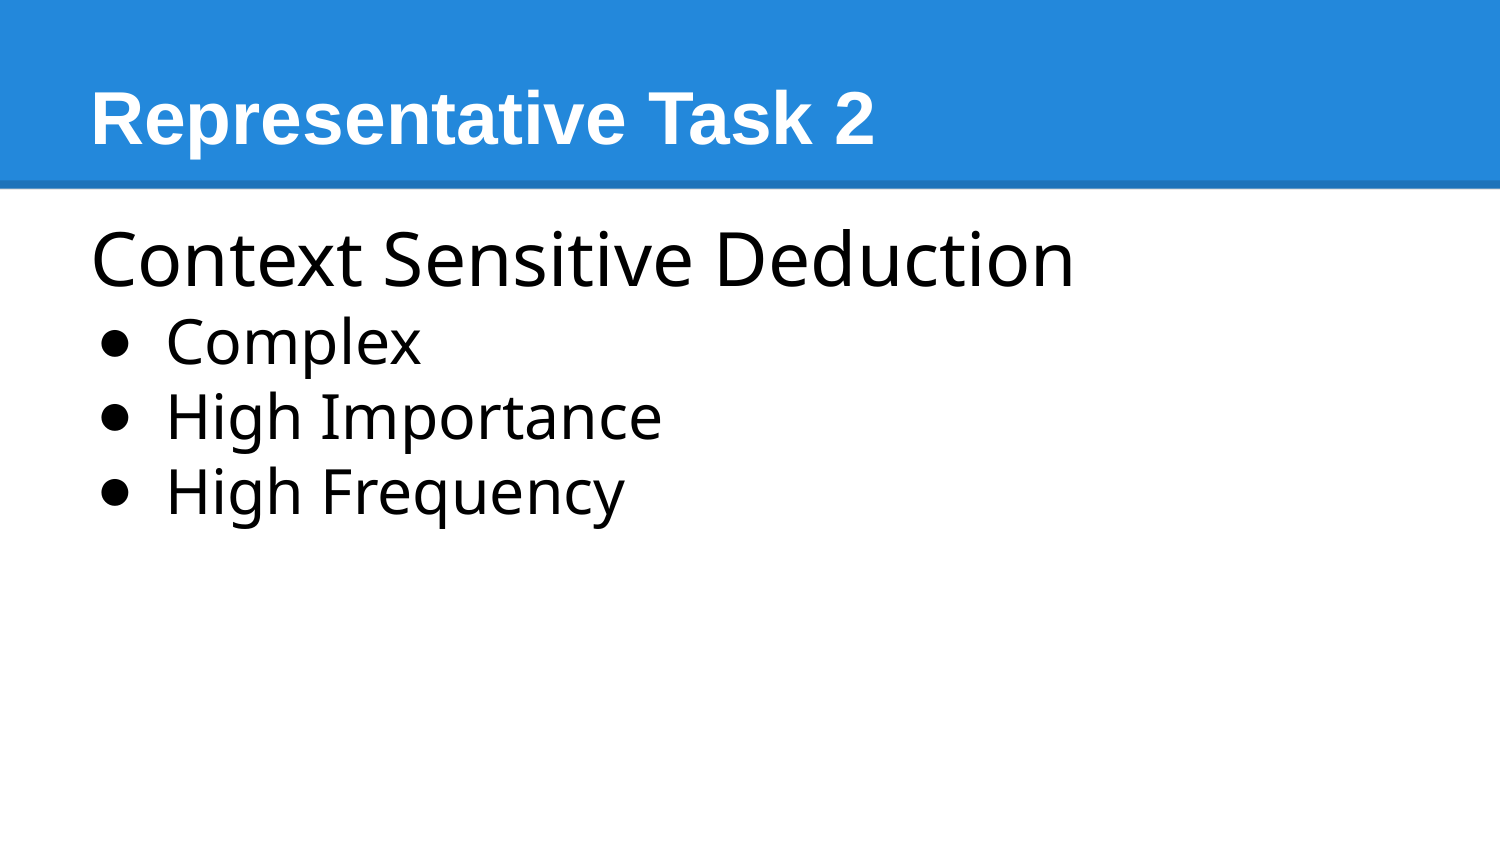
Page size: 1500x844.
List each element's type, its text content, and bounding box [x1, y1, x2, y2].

title Representative Task 2 [75, 33, 1425, 175]
list Context Sensitive Deduction Complex High Importance High Frequency [75, 196, 1425, 808]
